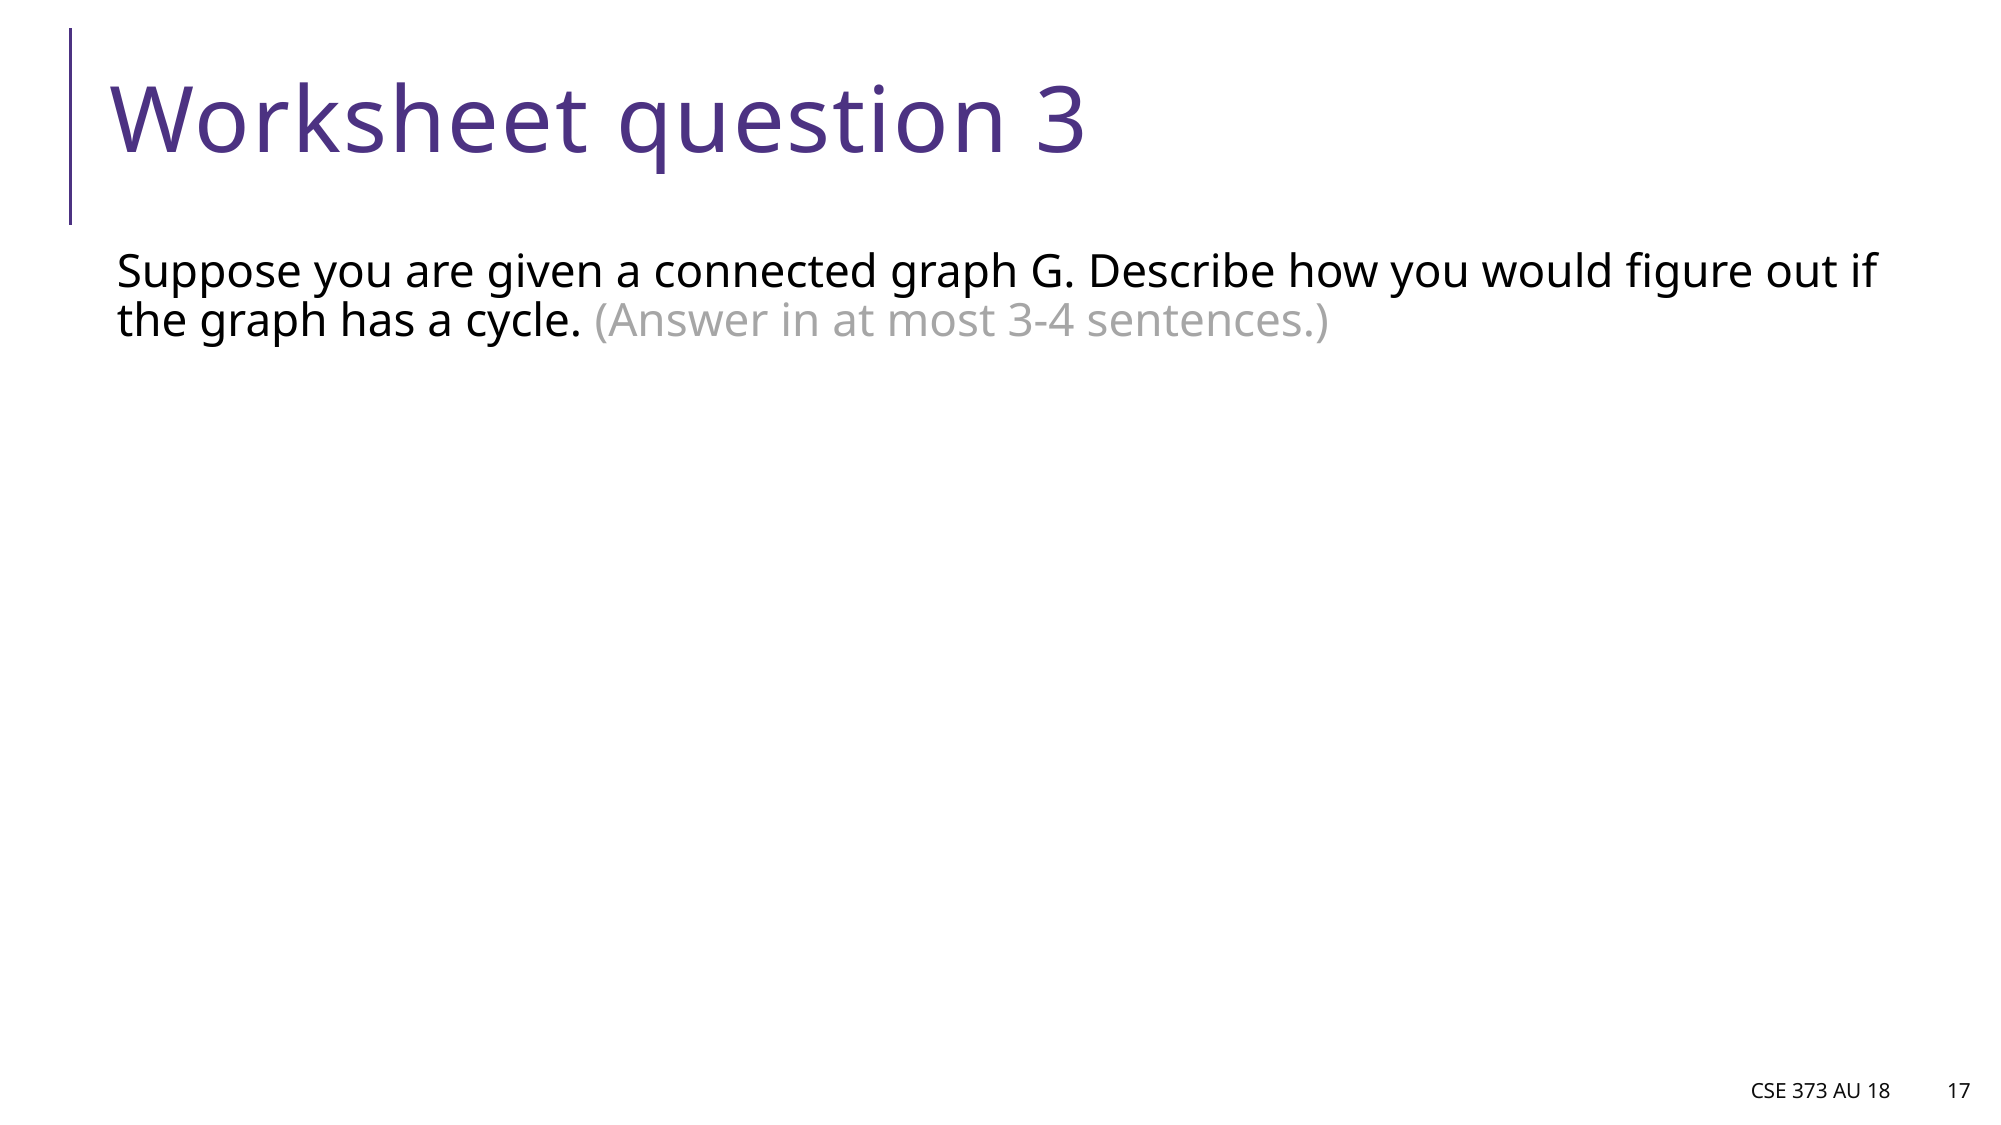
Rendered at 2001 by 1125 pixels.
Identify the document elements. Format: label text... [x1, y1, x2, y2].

slide_number 17 [1916, 1069, 1986, 1115]
footer CSE 373 AU 18 [937, 1069, 1906, 1115]
list Suppose you are given a connected graph G. Describe how you would figure out if the graph has a cycle. (Answer in at most 3-4 sentences.) [94, 240, 1930, 1035]
title Worksheet question 3 [94, 43, 1930, 210]
